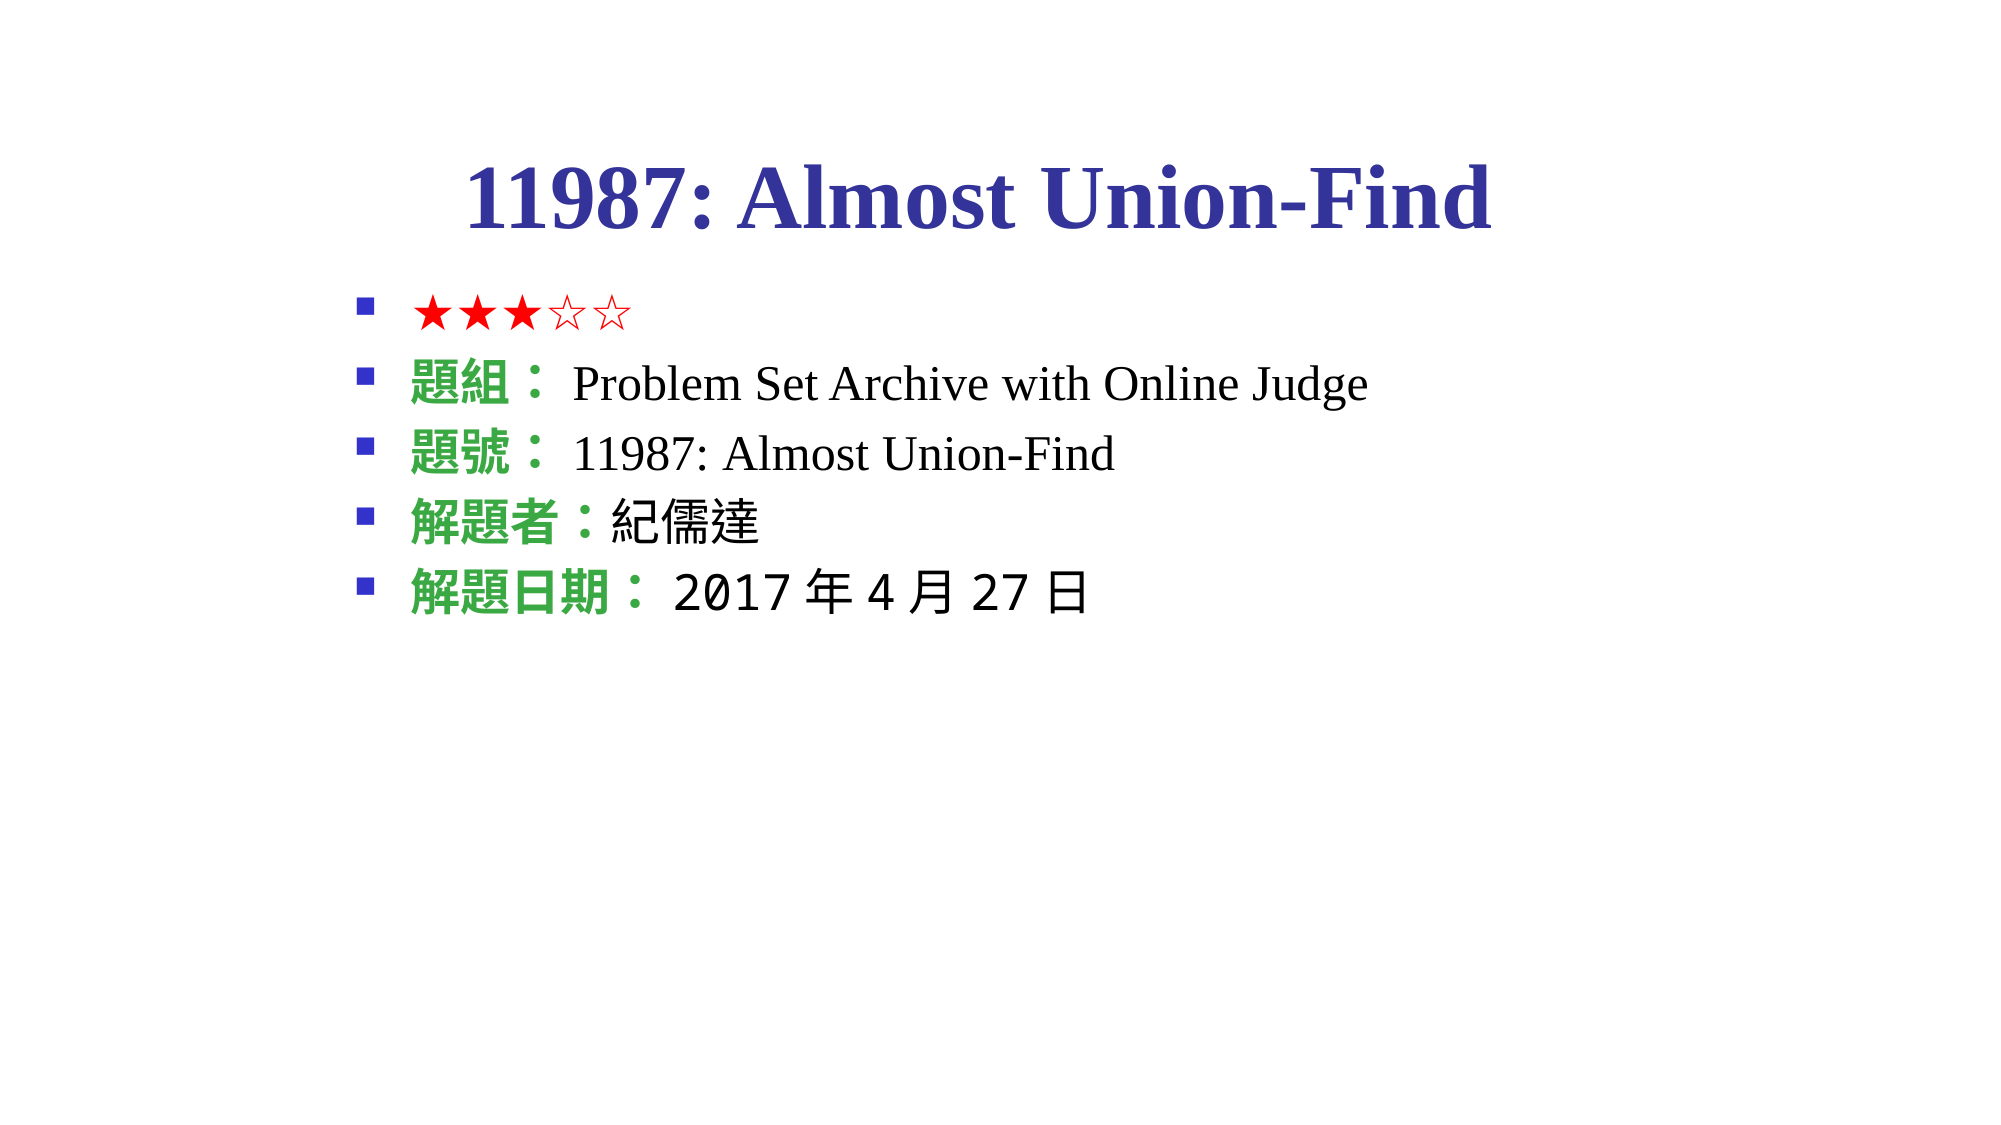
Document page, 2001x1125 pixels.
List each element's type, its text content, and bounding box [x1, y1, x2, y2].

text_box ★★★☆☆ 題組：Problem Set Archive with Online Judge 題號：11987: Almost Union-Find 解題者：紀儒達 解題日期：2017年4月27日 [339, 273, 1665, 1059]
title 11987: Almost Union-Find [228, 128, 1729, 256]
